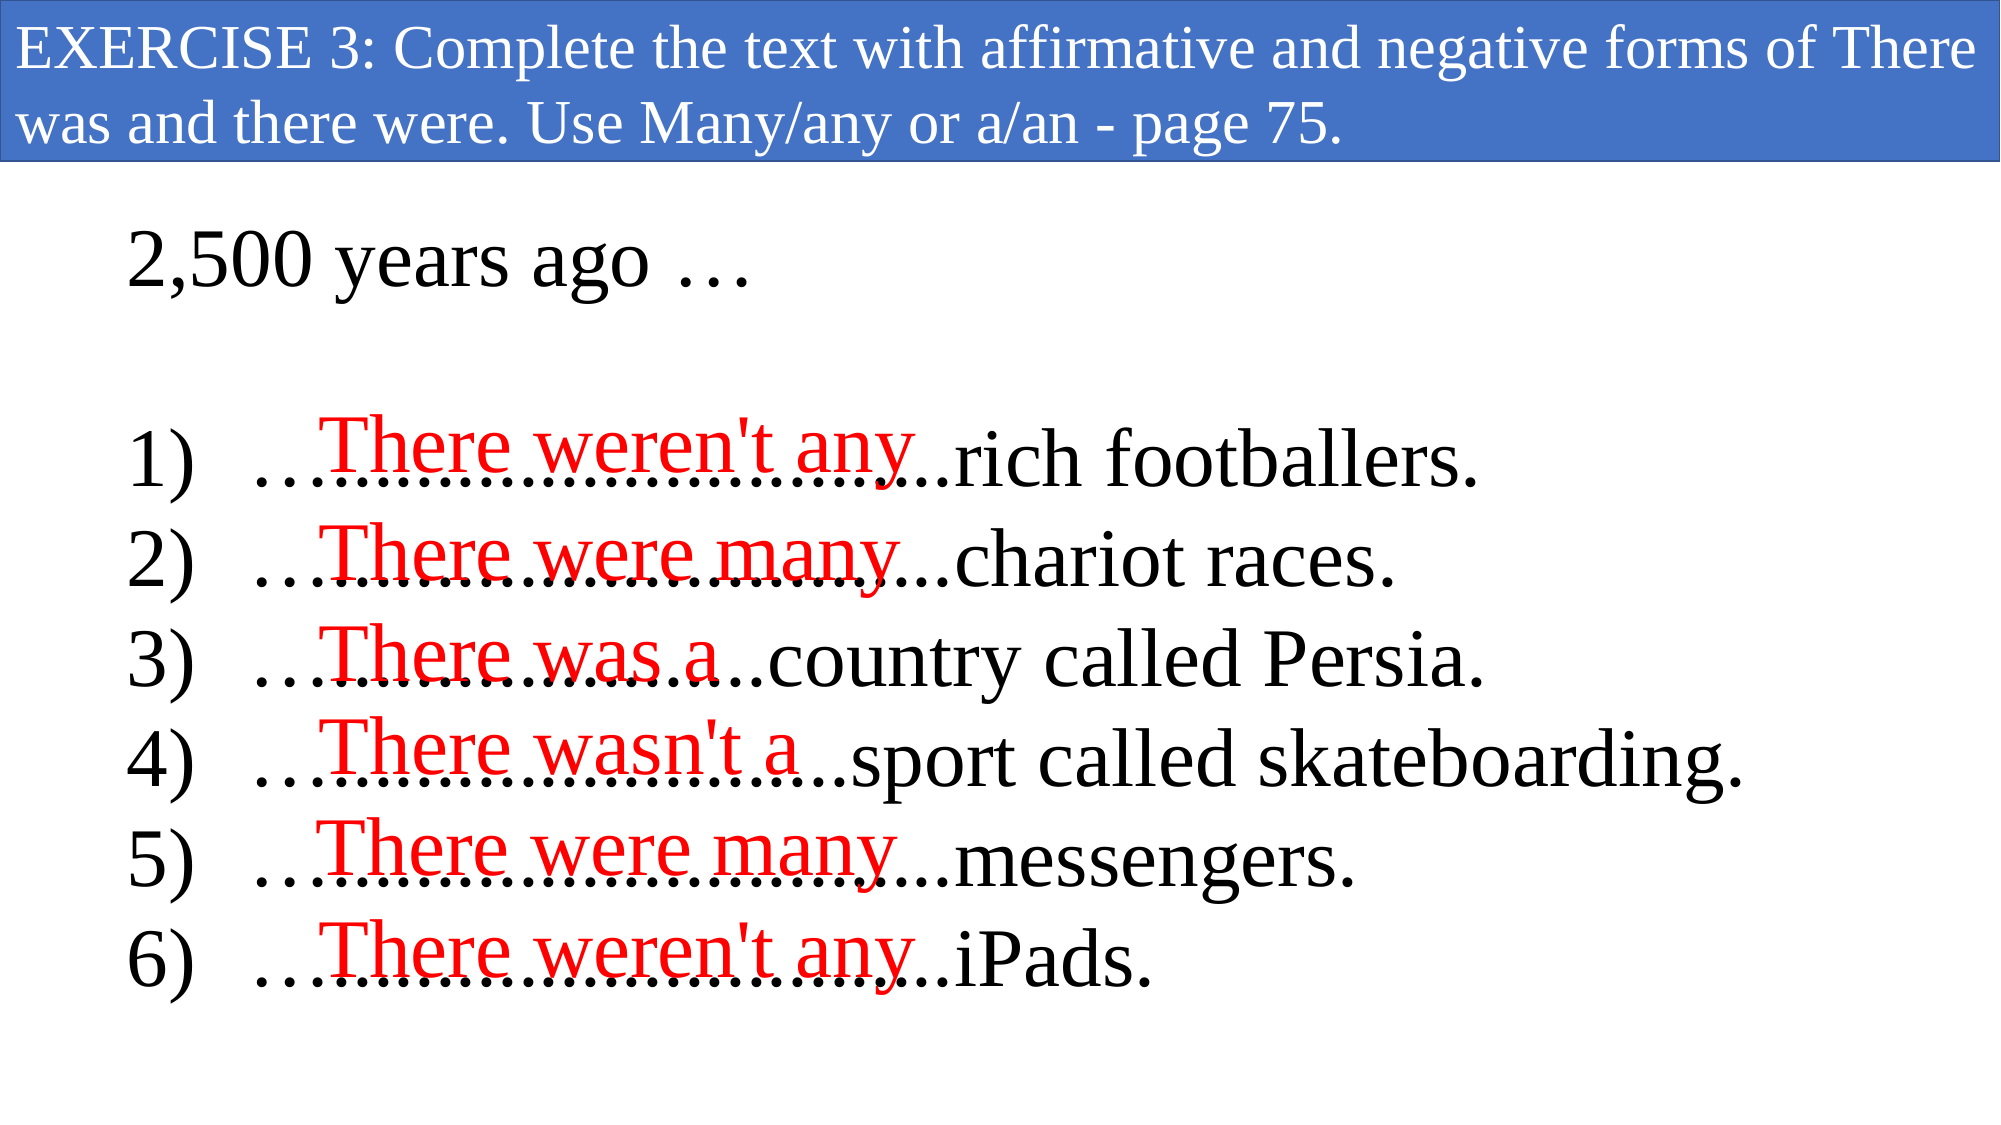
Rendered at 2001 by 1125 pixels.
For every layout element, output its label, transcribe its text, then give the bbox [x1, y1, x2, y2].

text_box 2,500 years ago … …..............................rich footballers. …..............................chariot races. ….....................country called Persia. ….........................sport called skateboarding. …..............................messengers. …..............................iPads. [111, 195, 2000, 1011]
text_box There weren't any [303, 886, 932, 1002]
text_box There was a [303, 590, 757, 683]
text_box EXERCISE 3: Complete the text with affirmative and negative forms of There was and there were. Use Many/any or a/an - page 75. [0, 0, 2000, 162]
text_box There wasn't a [303, 683, 837, 784]
text_box There were many [303, 489, 938, 605]
text_box There weren't any [303, 381, 953, 497]
text_box There were many [301, 784, 935, 900]
